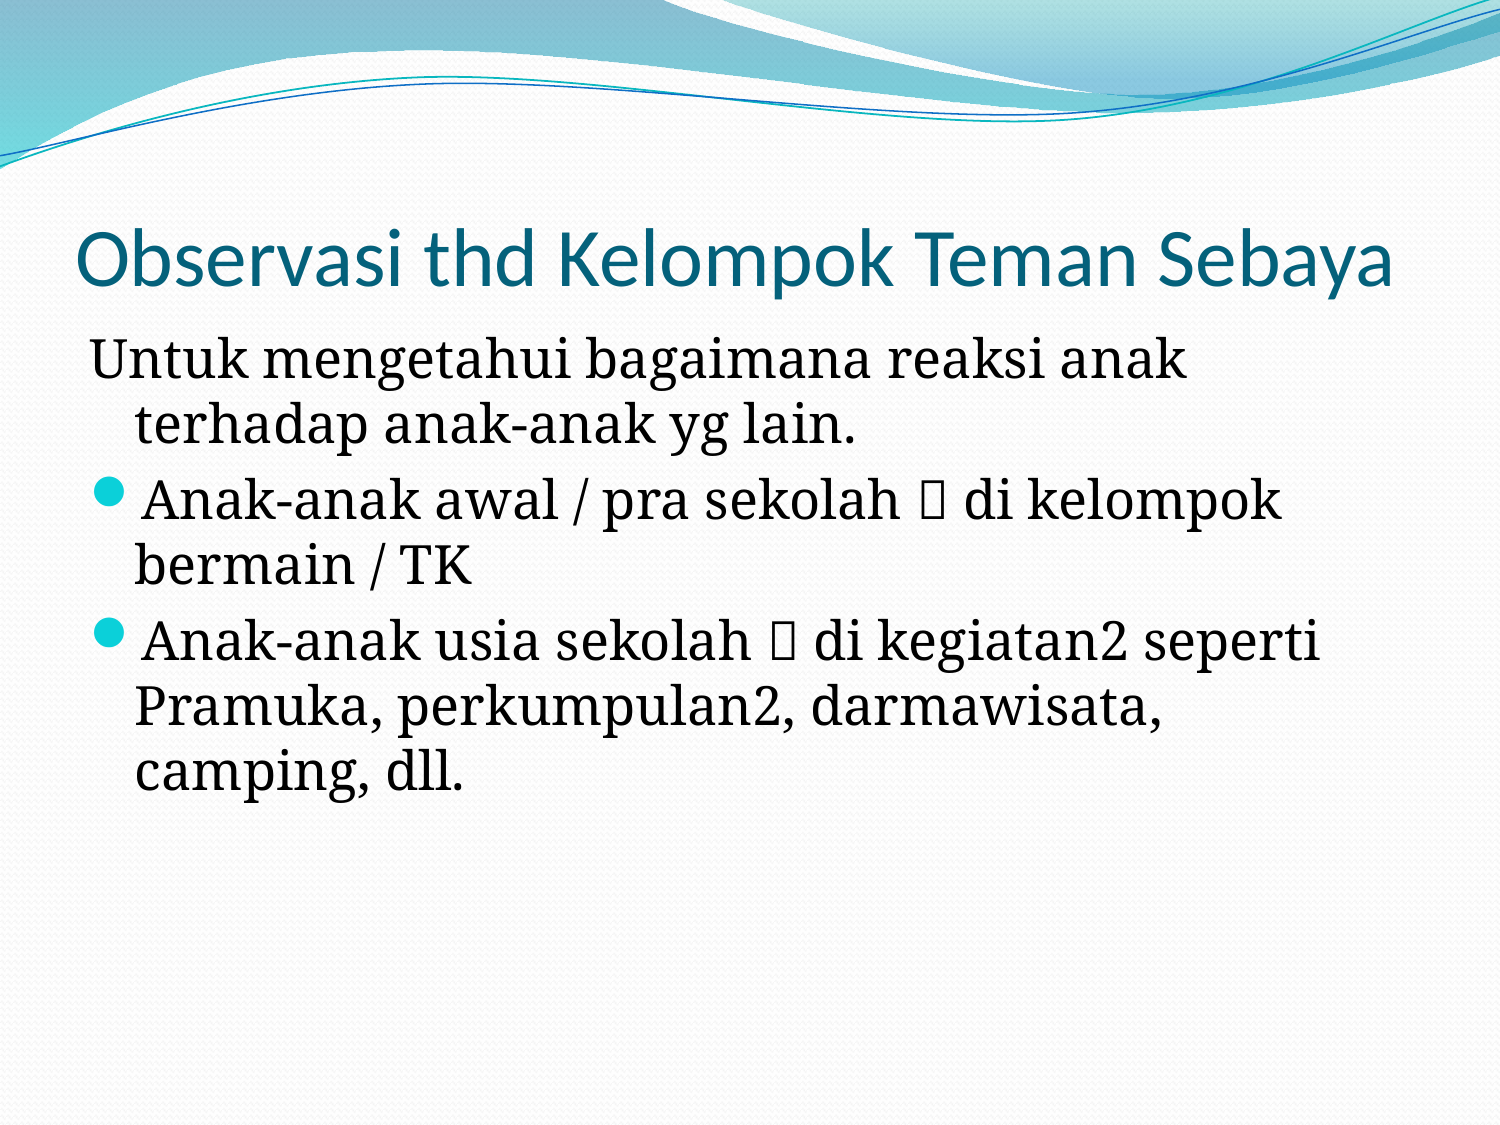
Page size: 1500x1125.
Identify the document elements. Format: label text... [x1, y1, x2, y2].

title Observasi thd Kelompok Teman Sebaya [75, 115, 1425, 303]
list Untuk mengetahui bagaimana reaksi anak terhadap anak-anak yg lain. Anak-anak awal / pra sekolah  di kelompok bermain / TK Anak-anak usia sekolah  di kegiatan2 seperti Pramuka, perkumpulan2, darmawisata, camping, dll. [75, 317, 1425, 1038]
